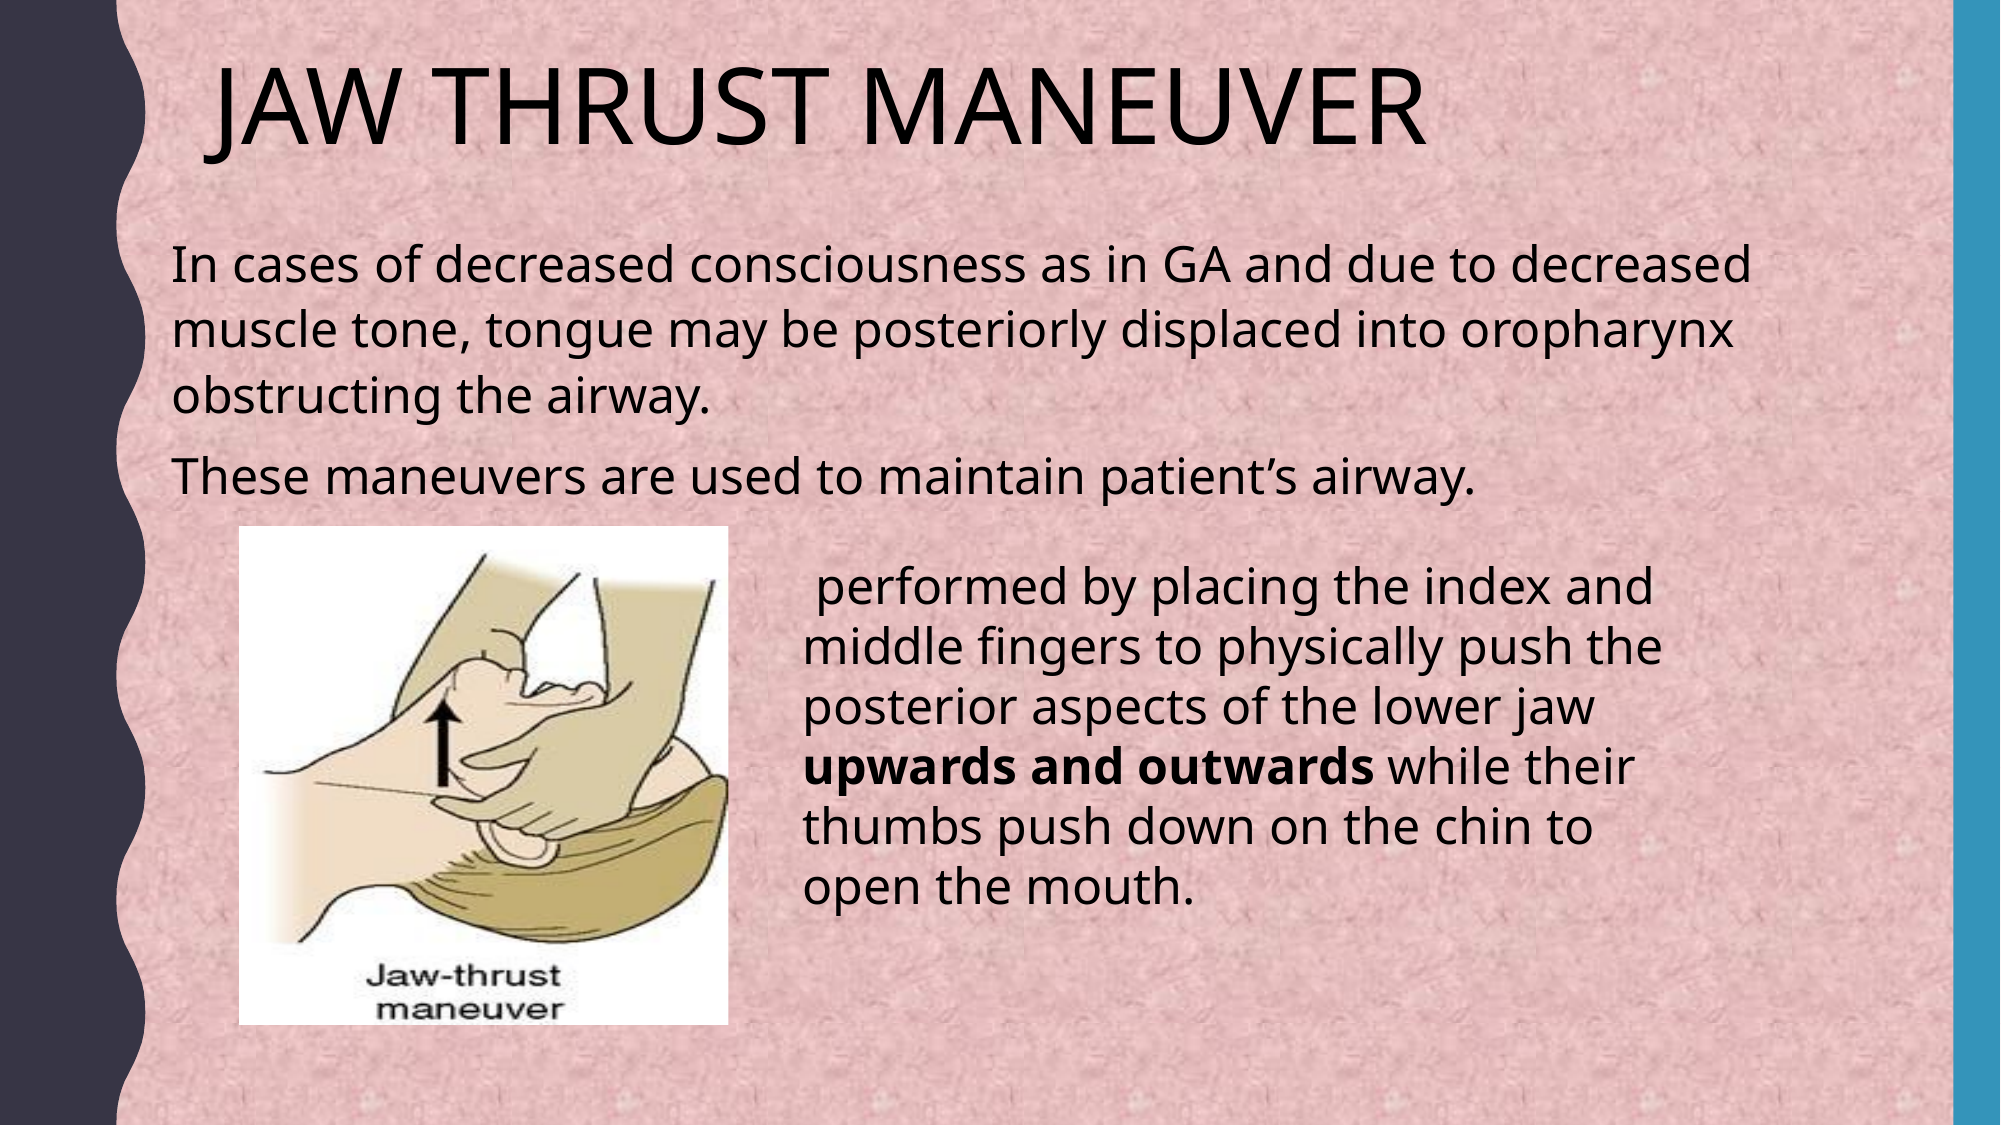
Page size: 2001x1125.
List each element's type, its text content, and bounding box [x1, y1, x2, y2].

text_box performed by placing the index and middle fingers to physically push the posterior aspects of the lower jaw upwards and outwards while their thumbs push down on the chin to open the mouth. [787, 546, 1716, 922]
picture [117, 0, 1953, 1125]
list In cases of decreased consciousness as in GA and due to decreased muscle tone, tongue may be posteriorly displaced into oropharynx obstructing the airway. These maneuvers are used to maintain patient’s airway. [156, 143, 1827, 734]
title JAW THRUST MANEUVER [197, 45, 1868, 291]
